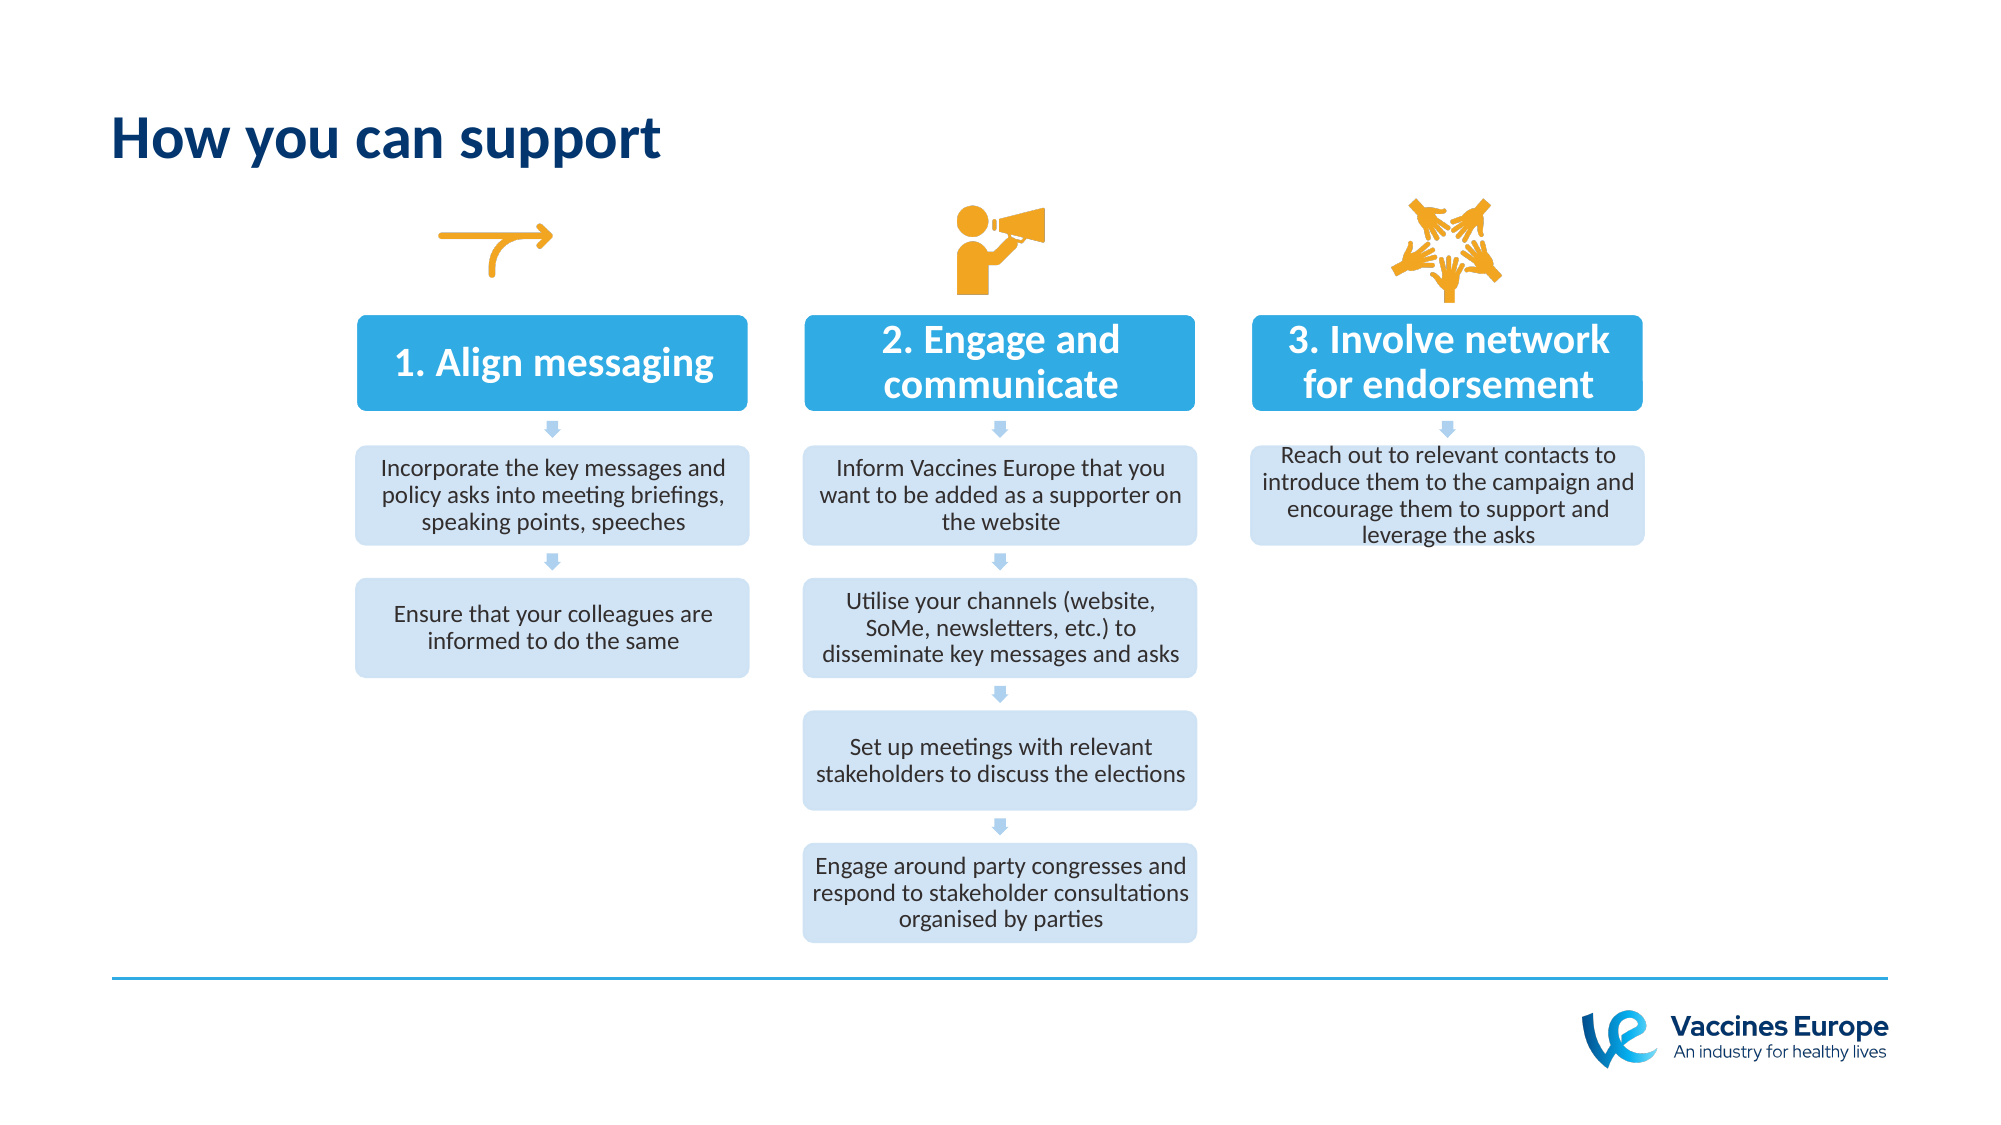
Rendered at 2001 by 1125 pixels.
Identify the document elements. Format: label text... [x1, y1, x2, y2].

picture [1389, 193, 1504, 308]
picture [1609, 1010, 1889, 1069]
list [0, 313, 2000, 943]
picture [1582, 1010, 1623, 1069]
title How you can support [111, 104, 1889, 180]
picture [419, 175, 570, 326]
picture [937, 187, 1063, 313]
